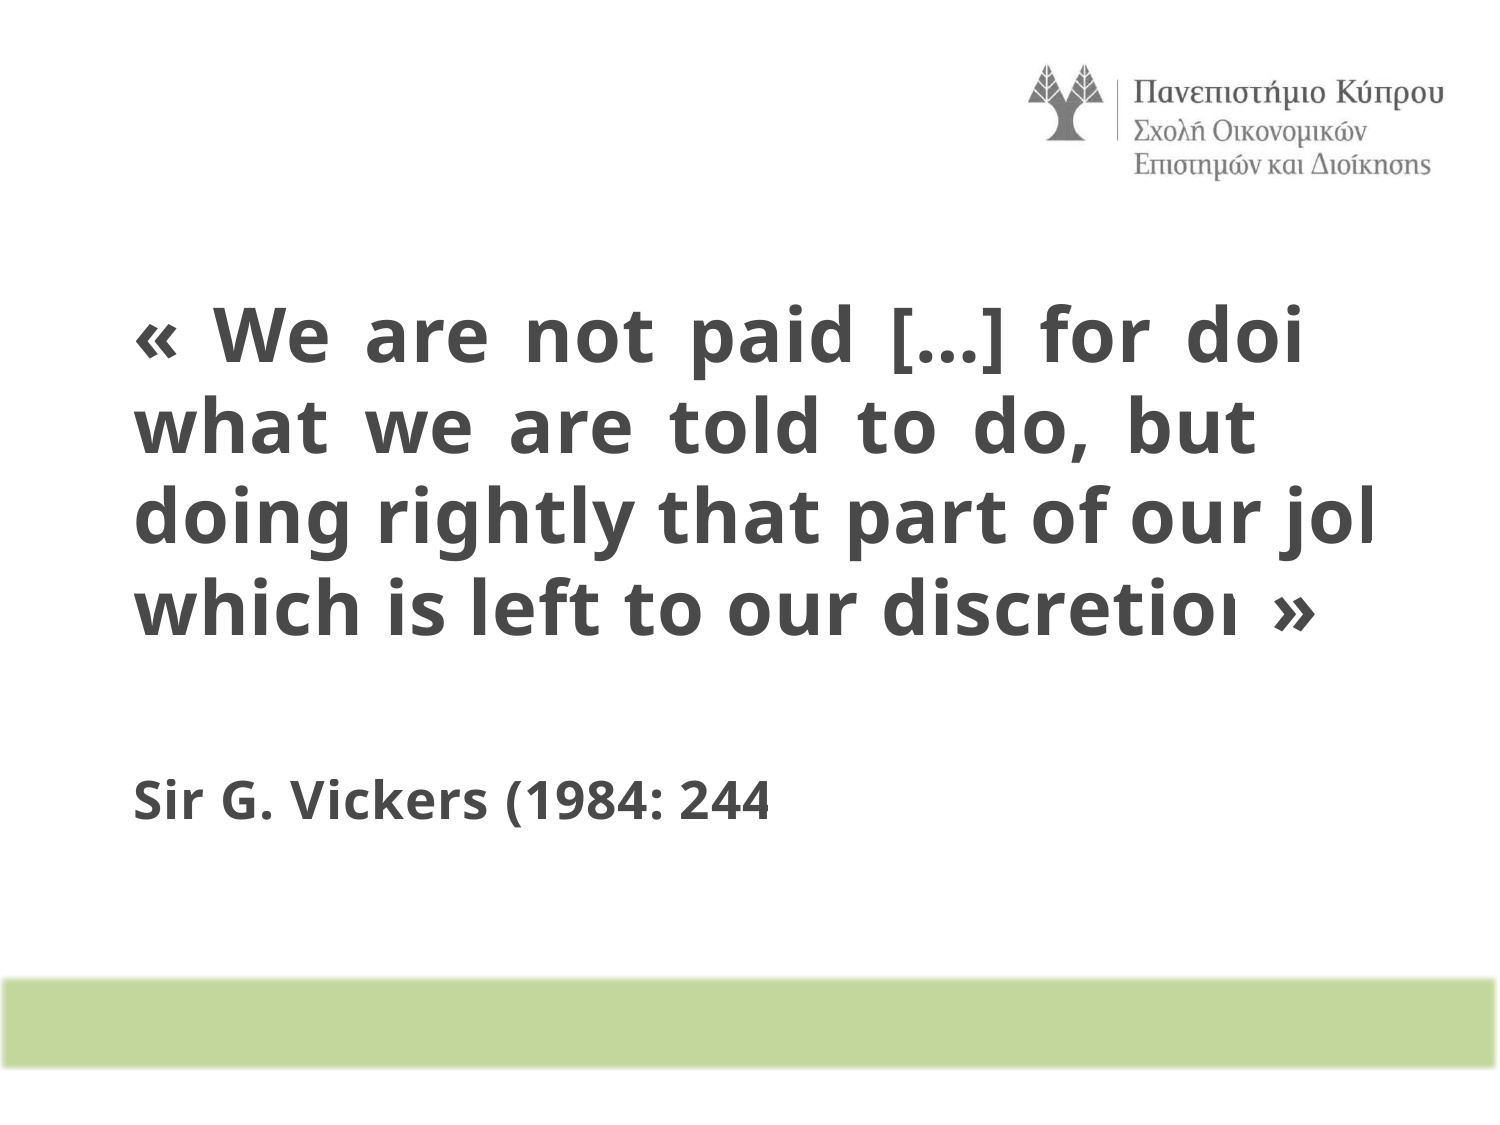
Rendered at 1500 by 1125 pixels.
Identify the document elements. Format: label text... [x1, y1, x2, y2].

list « We are not paid […] for doing what we are told to do, but for doing rightly that part of our job which is left to our discretion» Sir G. Vickers (1984: 244) [118, 278, 1424, 858]
picture [1009, 63, 1447, 183]
text_box [4, 982, 1492, 1065]
